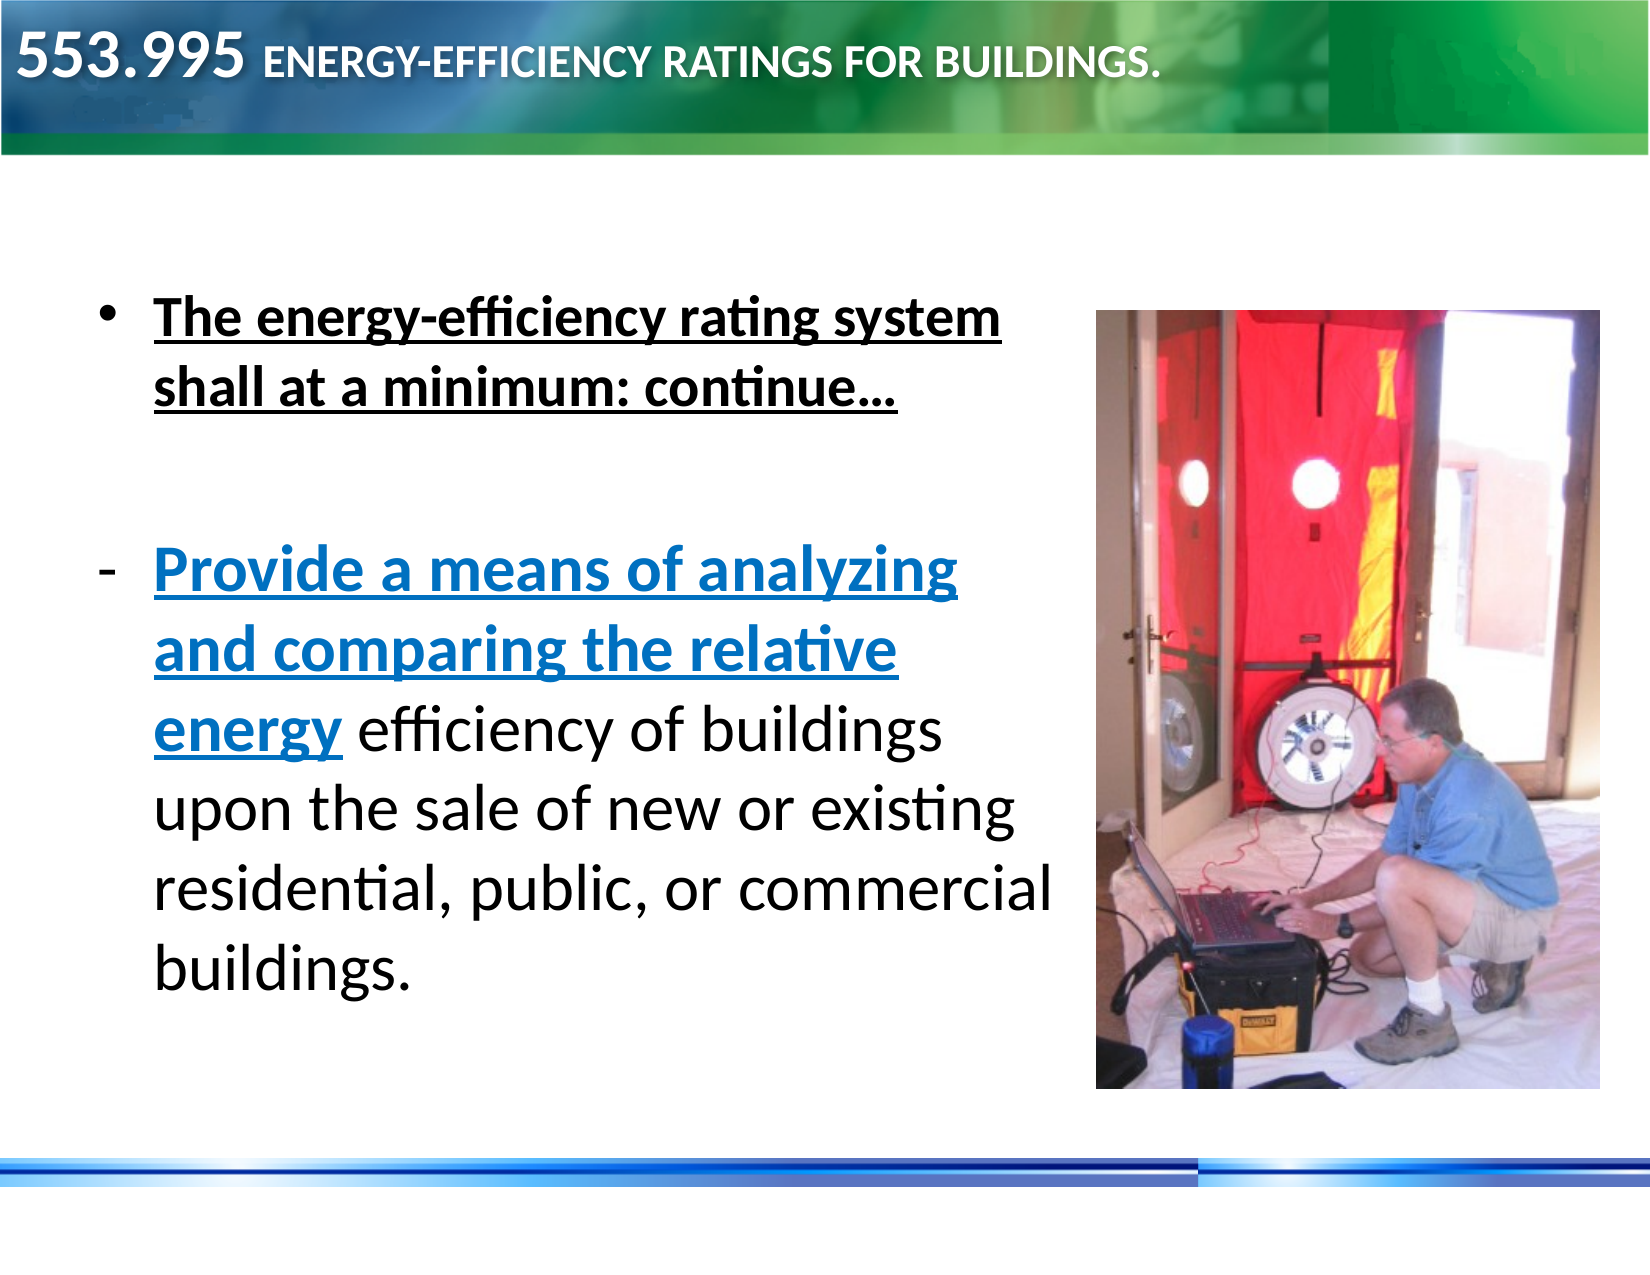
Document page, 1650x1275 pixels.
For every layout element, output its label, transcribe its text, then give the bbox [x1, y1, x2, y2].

picture [0, 1158, 1650, 1187]
list The energy-efficiency rating system shall at a minimum: continue… - Provide a means of analyzing and comparing the relative energy efficiency of buildings upon the sale of new or existing residential, public, or commercial buildings. [82, 178, 1093, 1139]
picture [0, 0, 1650, 1090]
title 553.995 Energy-efficiency ratings for buildings. [0, 0, 1334, 134]
